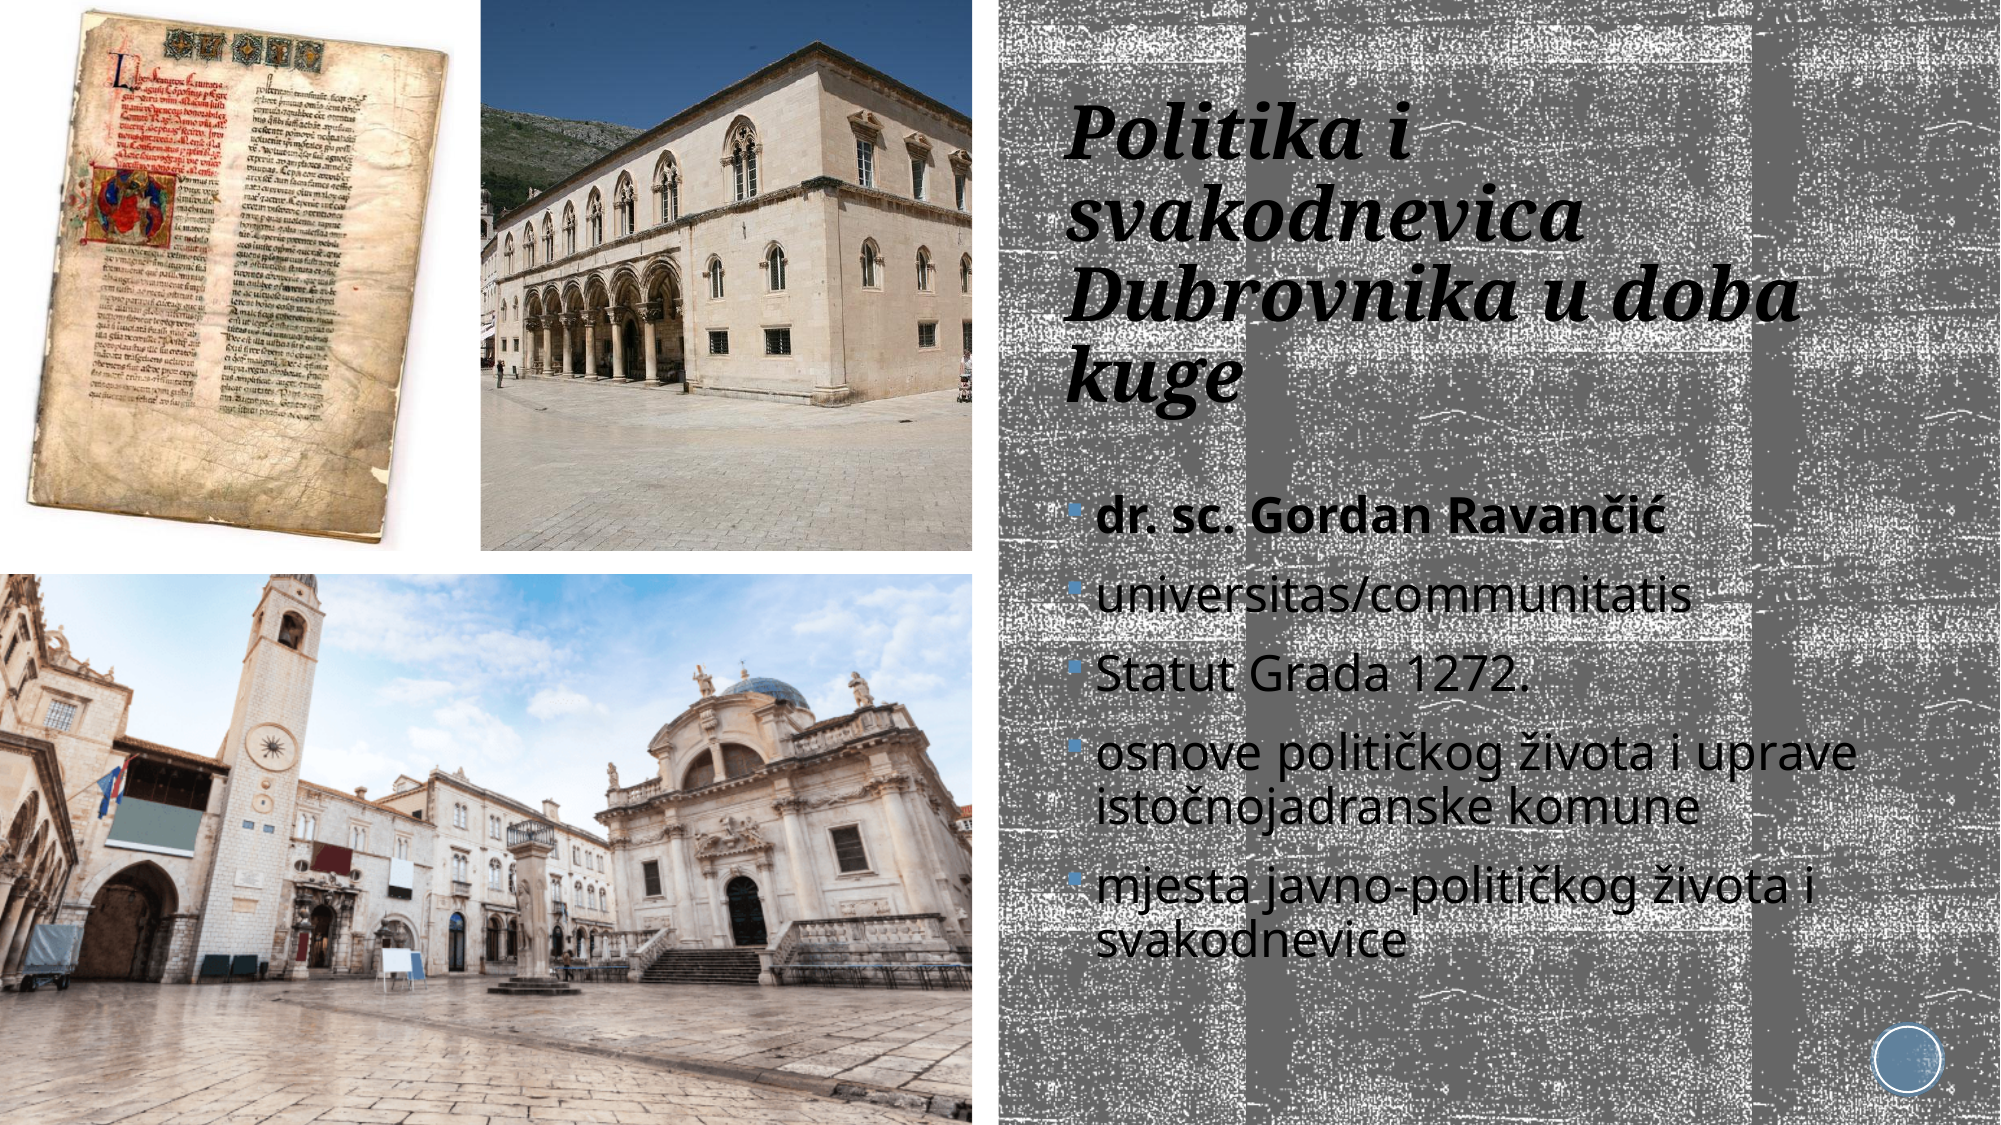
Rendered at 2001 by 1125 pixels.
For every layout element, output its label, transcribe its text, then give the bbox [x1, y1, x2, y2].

title Politika i svakodnevica Dubrovnika u doba kuge [1050, 79, 1920, 435]
list dr. sc. Gordan Ravančić universitas/communitatis Statut Grada 1272. osnove političkog života i uprave istočnojadranske komune mjesta javno-političkog života i svakodnevice [1050, 483, 1920, 1013]
picture [0, 0, 455, 551]
picture [480, 0, 973, 551]
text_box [1872, 1024, 1943, 1096]
text_box [997, 0, 2000, 1125]
picture [0, 574, 973, 1125]
